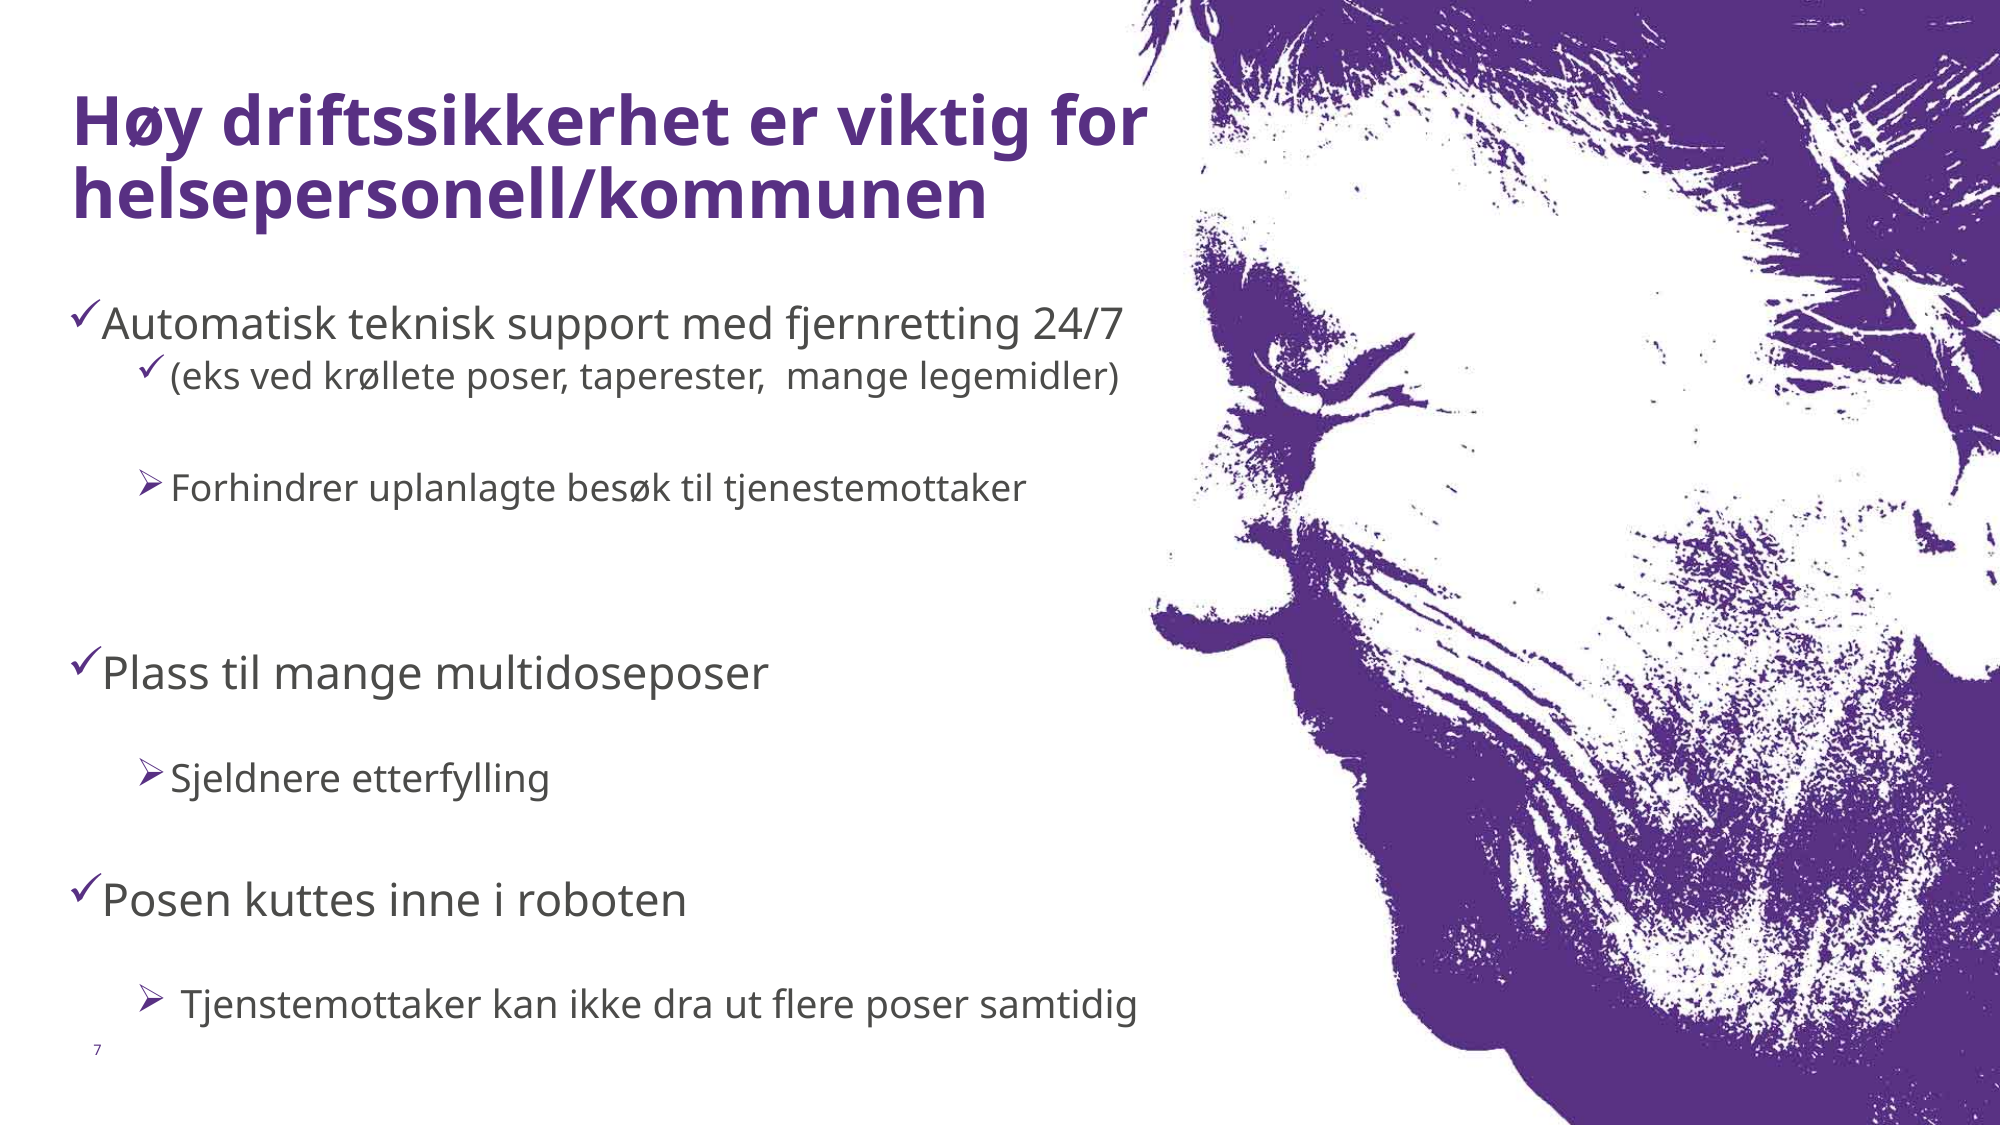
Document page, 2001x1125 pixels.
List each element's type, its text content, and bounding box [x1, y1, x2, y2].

picture [0, 0, 2000, 1125]
slide_number 7 [71, 1026, 124, 1074]
list Automatisk teknisk support med fjernretting 24/7 (eks ved krøllete poser, taperester, mange legemidler) Forhindrer uplanlagte besøk til tjenestemottaker Plass til mange multidoseposer Sjeldnere etterfylling Posen kuttes inne i roboten Tjenstemottaker kan ikke dra ut flere poser samtidig [52, 294, 1231, 1049]
title Høy driftssikkerhet er viktig for helsepersonell/kommunen [71, 51, 1193, 269]
